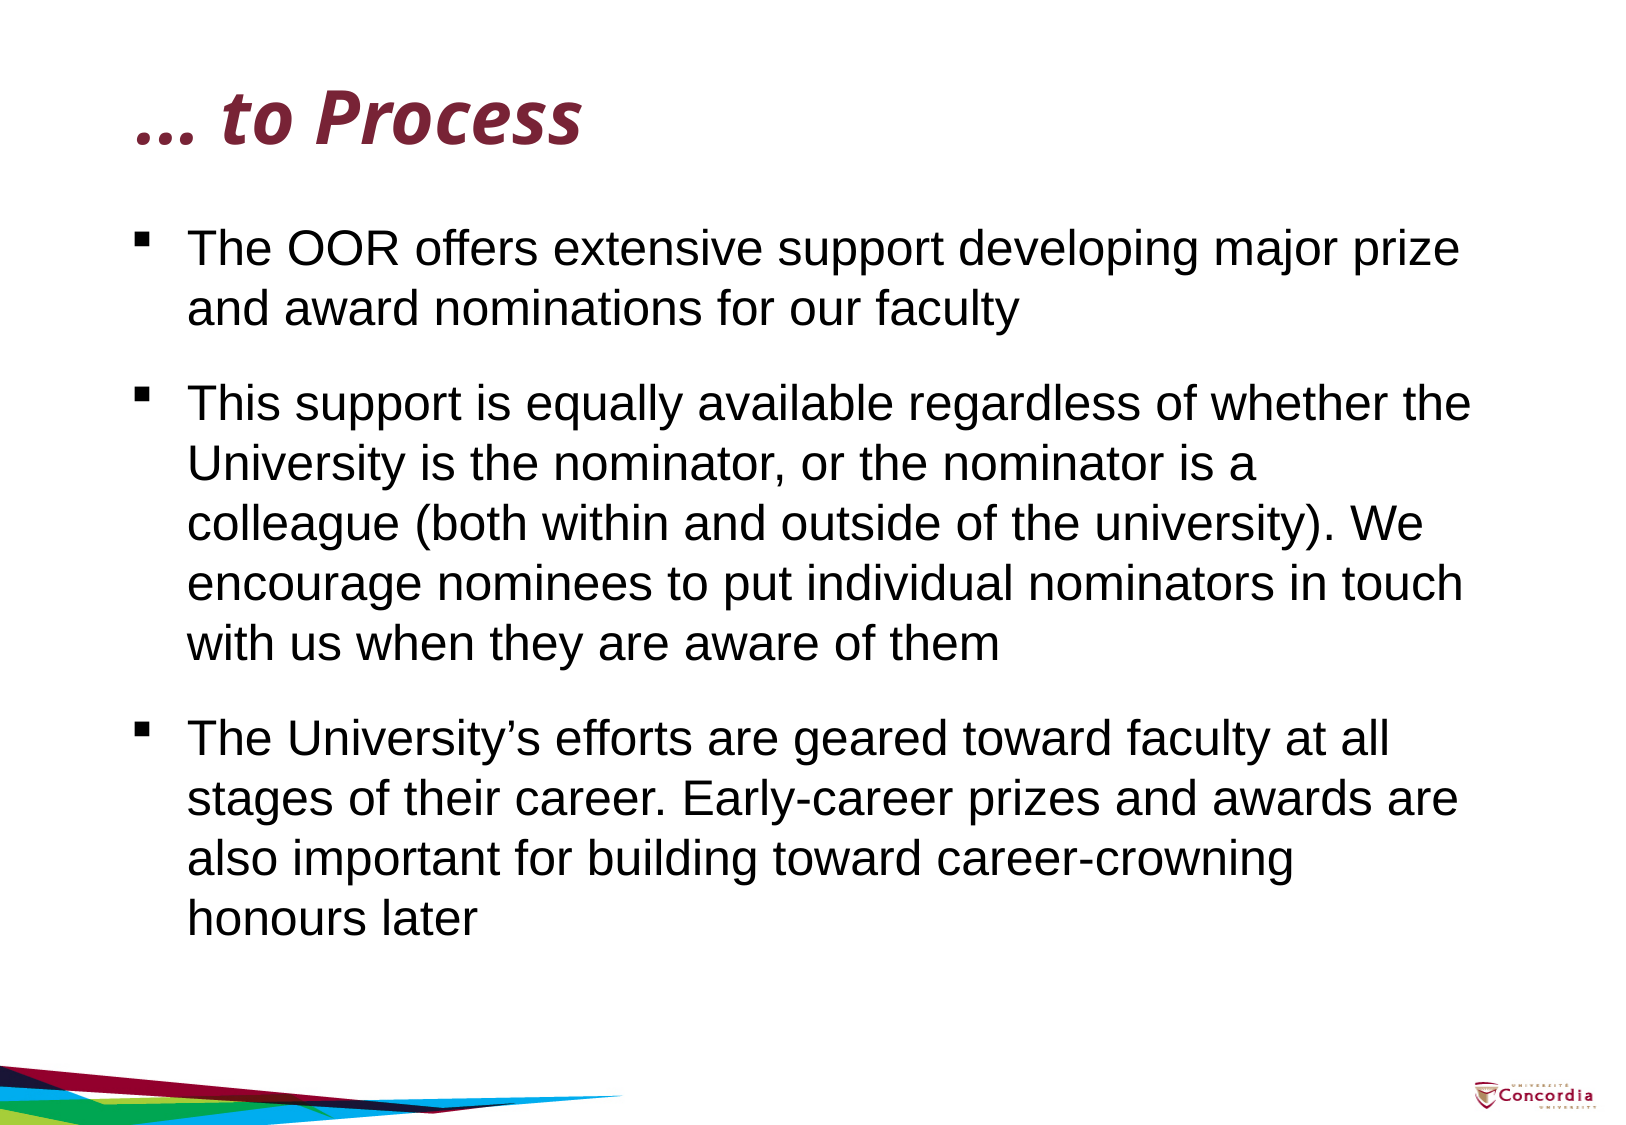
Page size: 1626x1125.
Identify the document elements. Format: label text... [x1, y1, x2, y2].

picture [0, 0, 1626, 1125]
list The OOR offers extensive support developing major prize and award nominations for our faculty This support is equally available regardless of whether the University is the nominator, or the nominator is a colleague (both within and outside of the university). We encourage nominees to put individual nominators in touch with us when they are aware of them The University’s efforts are geared toward faculty at all stages of their career. Early-career prizes and awards are also important for building toward career-crowning honours later [115, 208, 1497, 988]
title ... to Process [121, 62, 1504, 250]
